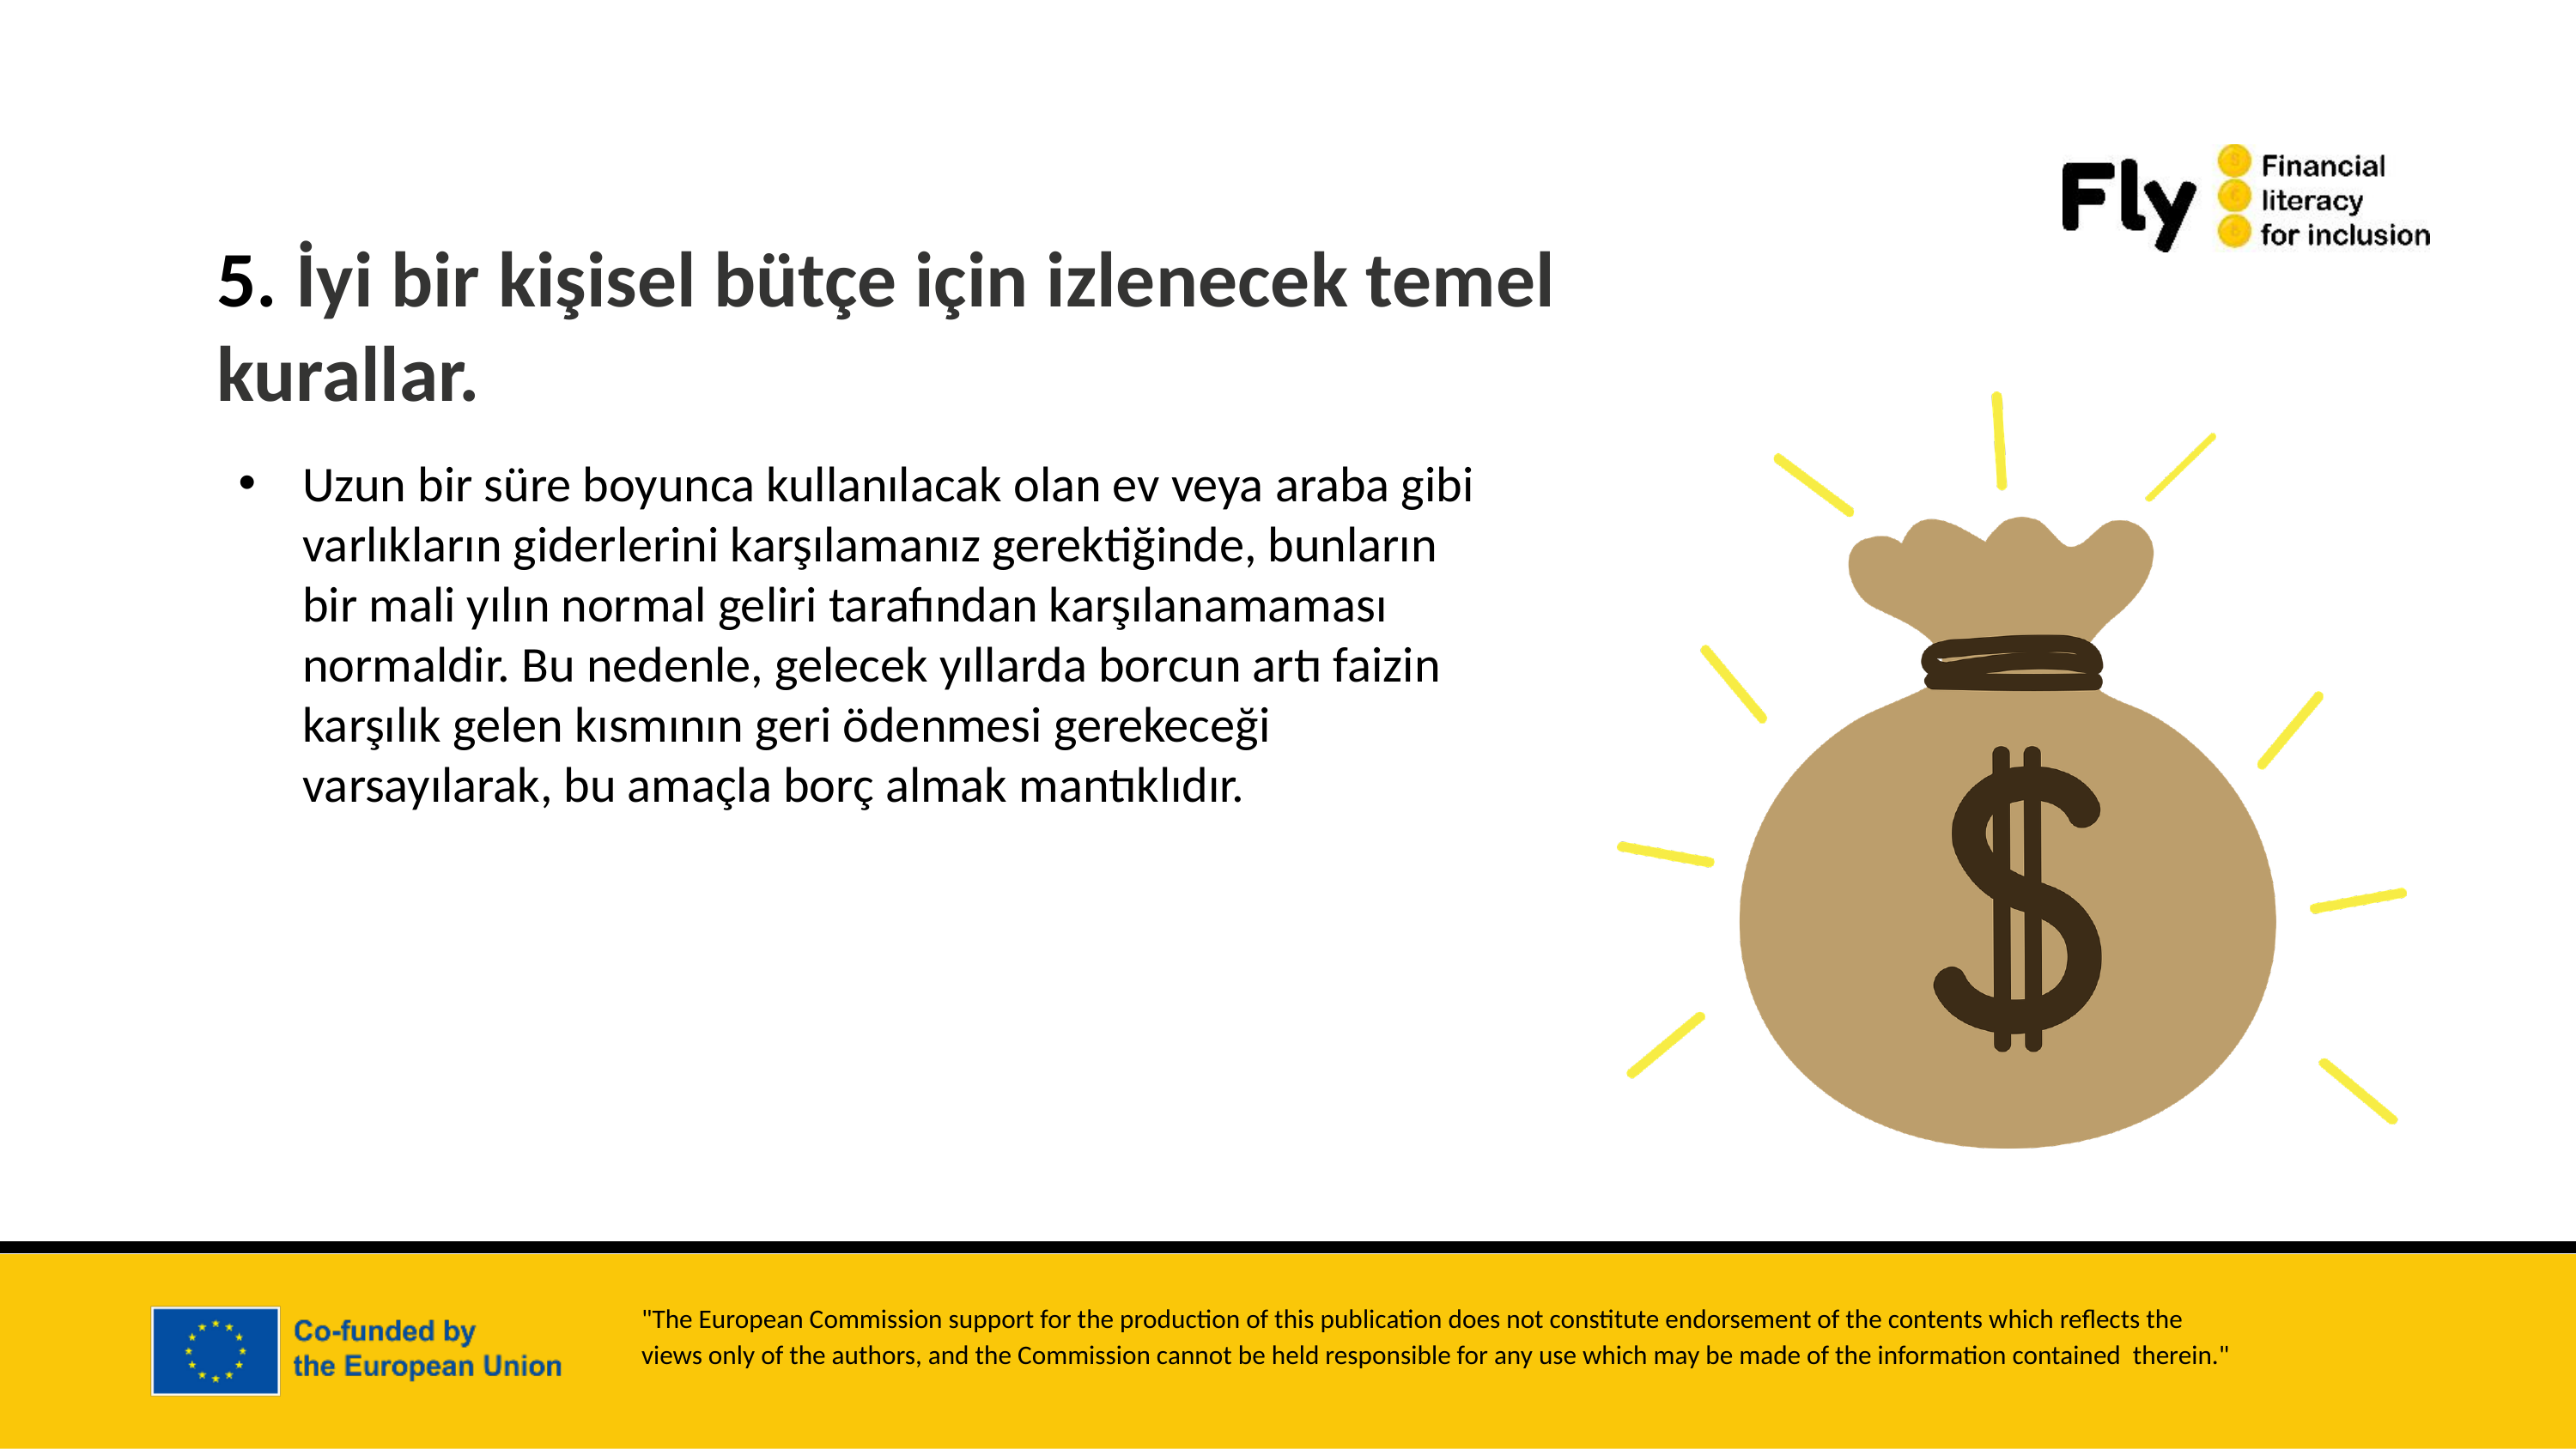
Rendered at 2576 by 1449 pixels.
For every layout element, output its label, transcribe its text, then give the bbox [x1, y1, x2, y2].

picture [2063, 144, 2430, 252]
text_box 5. İyi bir kişisel bütçe için izlenecek temel kurallar. [204, 221, 1621, 423]
picture [149, 1304, 593, 1399]
text_box Uzun bir süre boyunca kullanılacak olan ev veya araba gibi varlıkların giderlerini karşılamanız gerektiğinde, bunların bir mali yılın normal geliri tarafından karşılanamaması normaldir. Bu nedenle, gelecek yıllarda borcun artı faizin karşılık gelen kısmının geri ödenmesi gerekeceği varsayılarak, bu amaçla borç almak mantıklıdır. [225, 445, 1492, 819]
picture [1616, 391, 2407, 1149]
